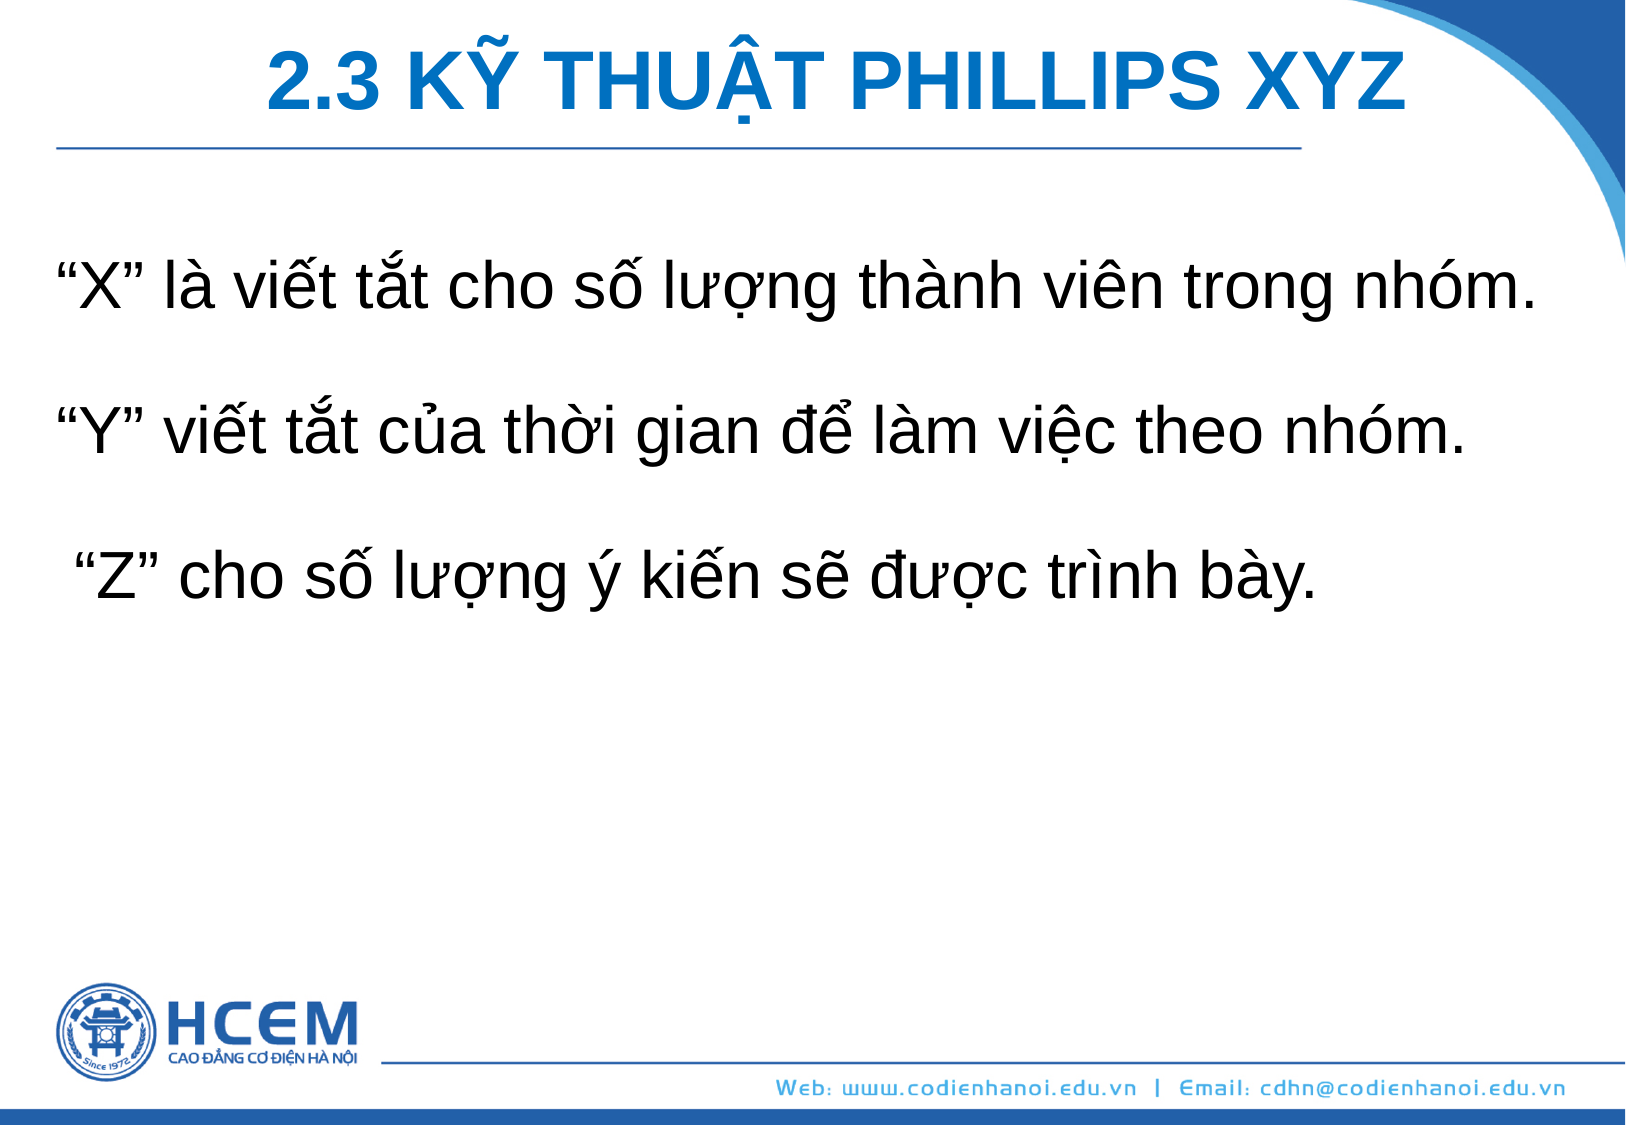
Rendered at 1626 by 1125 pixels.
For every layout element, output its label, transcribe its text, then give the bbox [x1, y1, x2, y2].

text_box “X” là viết tắt cho số lượng thành viên trong nhóm. “Y” viết tắt của thời gian để làm việc theo nhóm. “Z” cho số lượng ý kiến sẽ được trình bày. [41, 194, 1625, 764]
text_box 2.3 KỸ THUẬT PHILLIPS XYZ [206, 19, 1469, 134]
picture [0, 0, 1626, 1125]
